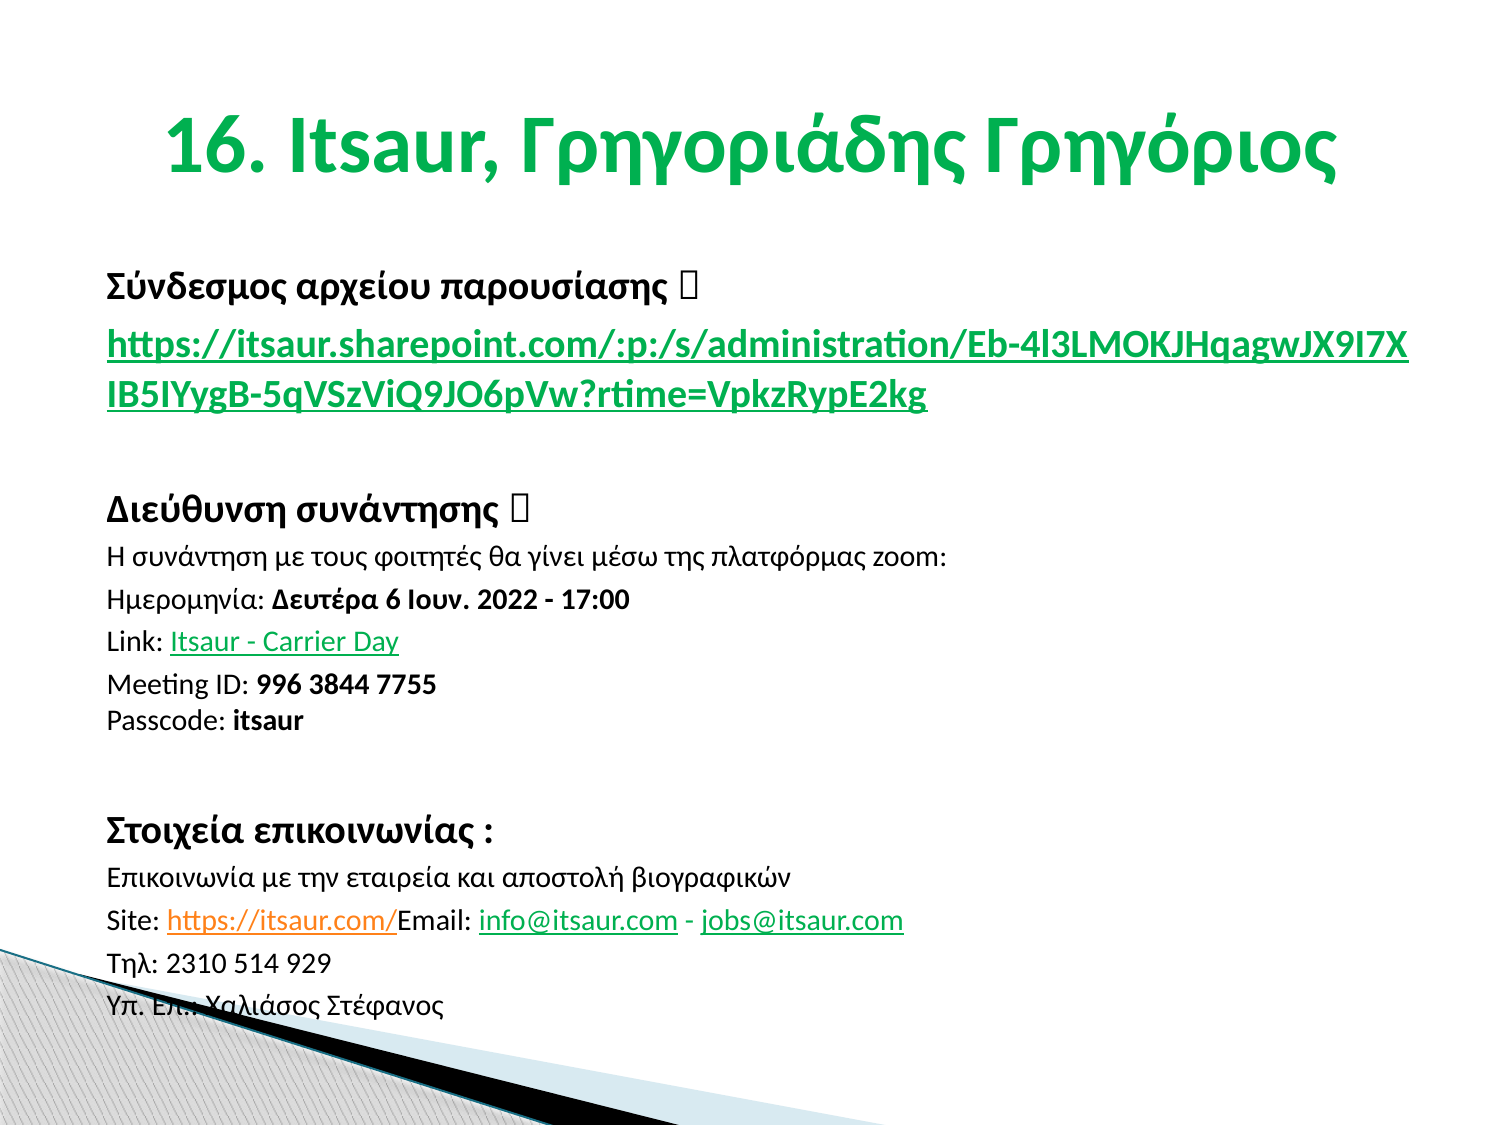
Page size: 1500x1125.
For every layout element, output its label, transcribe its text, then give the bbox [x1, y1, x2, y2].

list Σύνδεσμος αρχείου παρουσίασης  https://itsaur.sharepoint.com/:p:/s/administration/Eb-4l3LMOKJHqagwJX9I7XIB5IYygB-5qVSzViQ9JO6pVw?rtime=VpkzRypE2kg Διεύθυνση συνάντησης  Η συνάντηση με τους φοιτητές θα γίνει μέσω της πλατφόρμας zoom: Ημερομηνία: Δευτέρα 6 Ιουν. 2022 - 17:00 Link: Itsaur - Carrier Day Meeting ID: 996 3844 7755 Passcode: itsaur Στοιχεία επικοινωνίας : Επικοινωνία με την εταιρεία και αποστολή βιογραφικών Site: https://itsaur.com/ Email: info@itsaur.com - jobs@itsaur.com Τηλ: 2310 514 929 Υπ. Επ.: Χαλιάσος Στέφανος [75, 243, 1425, 986]
title 16. Itsaur, Γρηγοριάδης Γρηγόριος [75, 45, 1425, 233]
